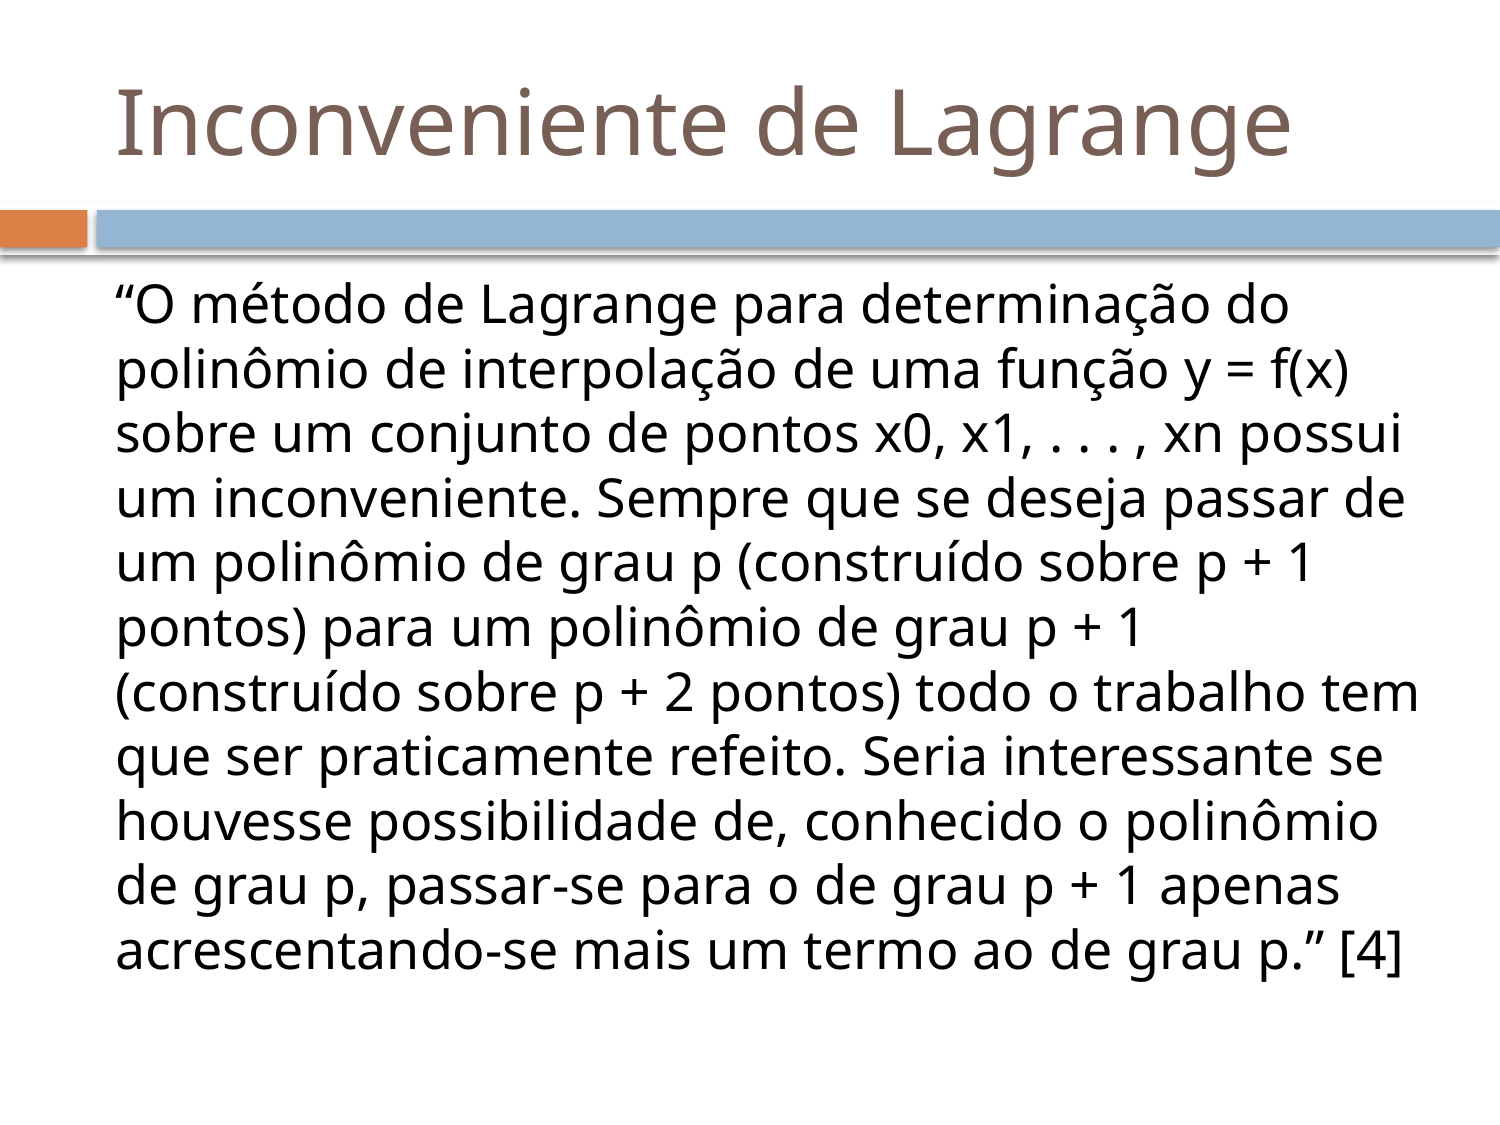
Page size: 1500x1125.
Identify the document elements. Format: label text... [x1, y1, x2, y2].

list “O método de Lagrange para determinação do polinômio de interpolação de uma função y = f(x) sobre um conjunto de pontos x0, x1, . . . , xn possui um inconveniente. Sempre que se deseja passar de um polinômio de grau p (construído sobre p + 1 pontos) para um polinômio de grau p + 1 (construído sobre p + 2 pontos) todo o trabalho tem que ser praticamente refeito. Seria interessante se houvesse possibilidade de, conhecido o polinômio de grau p, passar-se para o de grau p + 1 apenas acrescentando-se mais um termo ao de grau p.” [4] [100, 262, 1438, 1000]
title Inconveniente de Lagrange [100, 37, 1438, 200]
